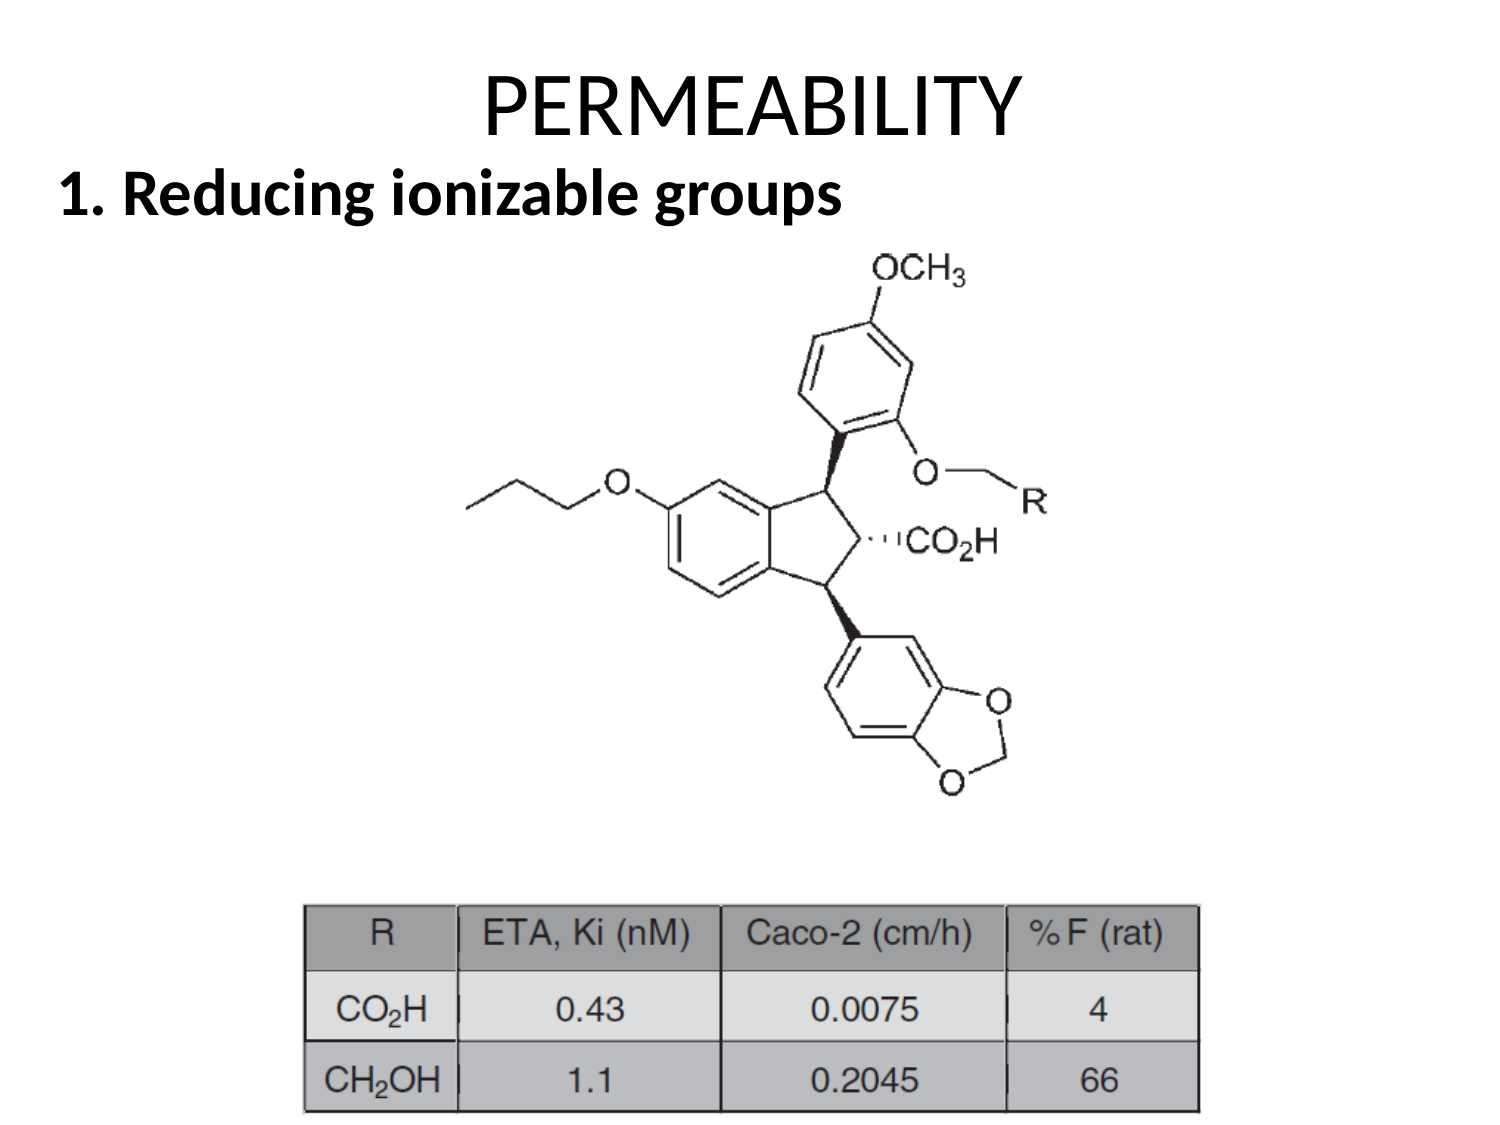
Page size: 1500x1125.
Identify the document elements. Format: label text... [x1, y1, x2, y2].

text_box 1. Reducing ionizable groups [41, 141, 1471, 237]
title PERMEABILITY [78, 4, 1428, 141]
picture [241, 252, 1227, 1125]
